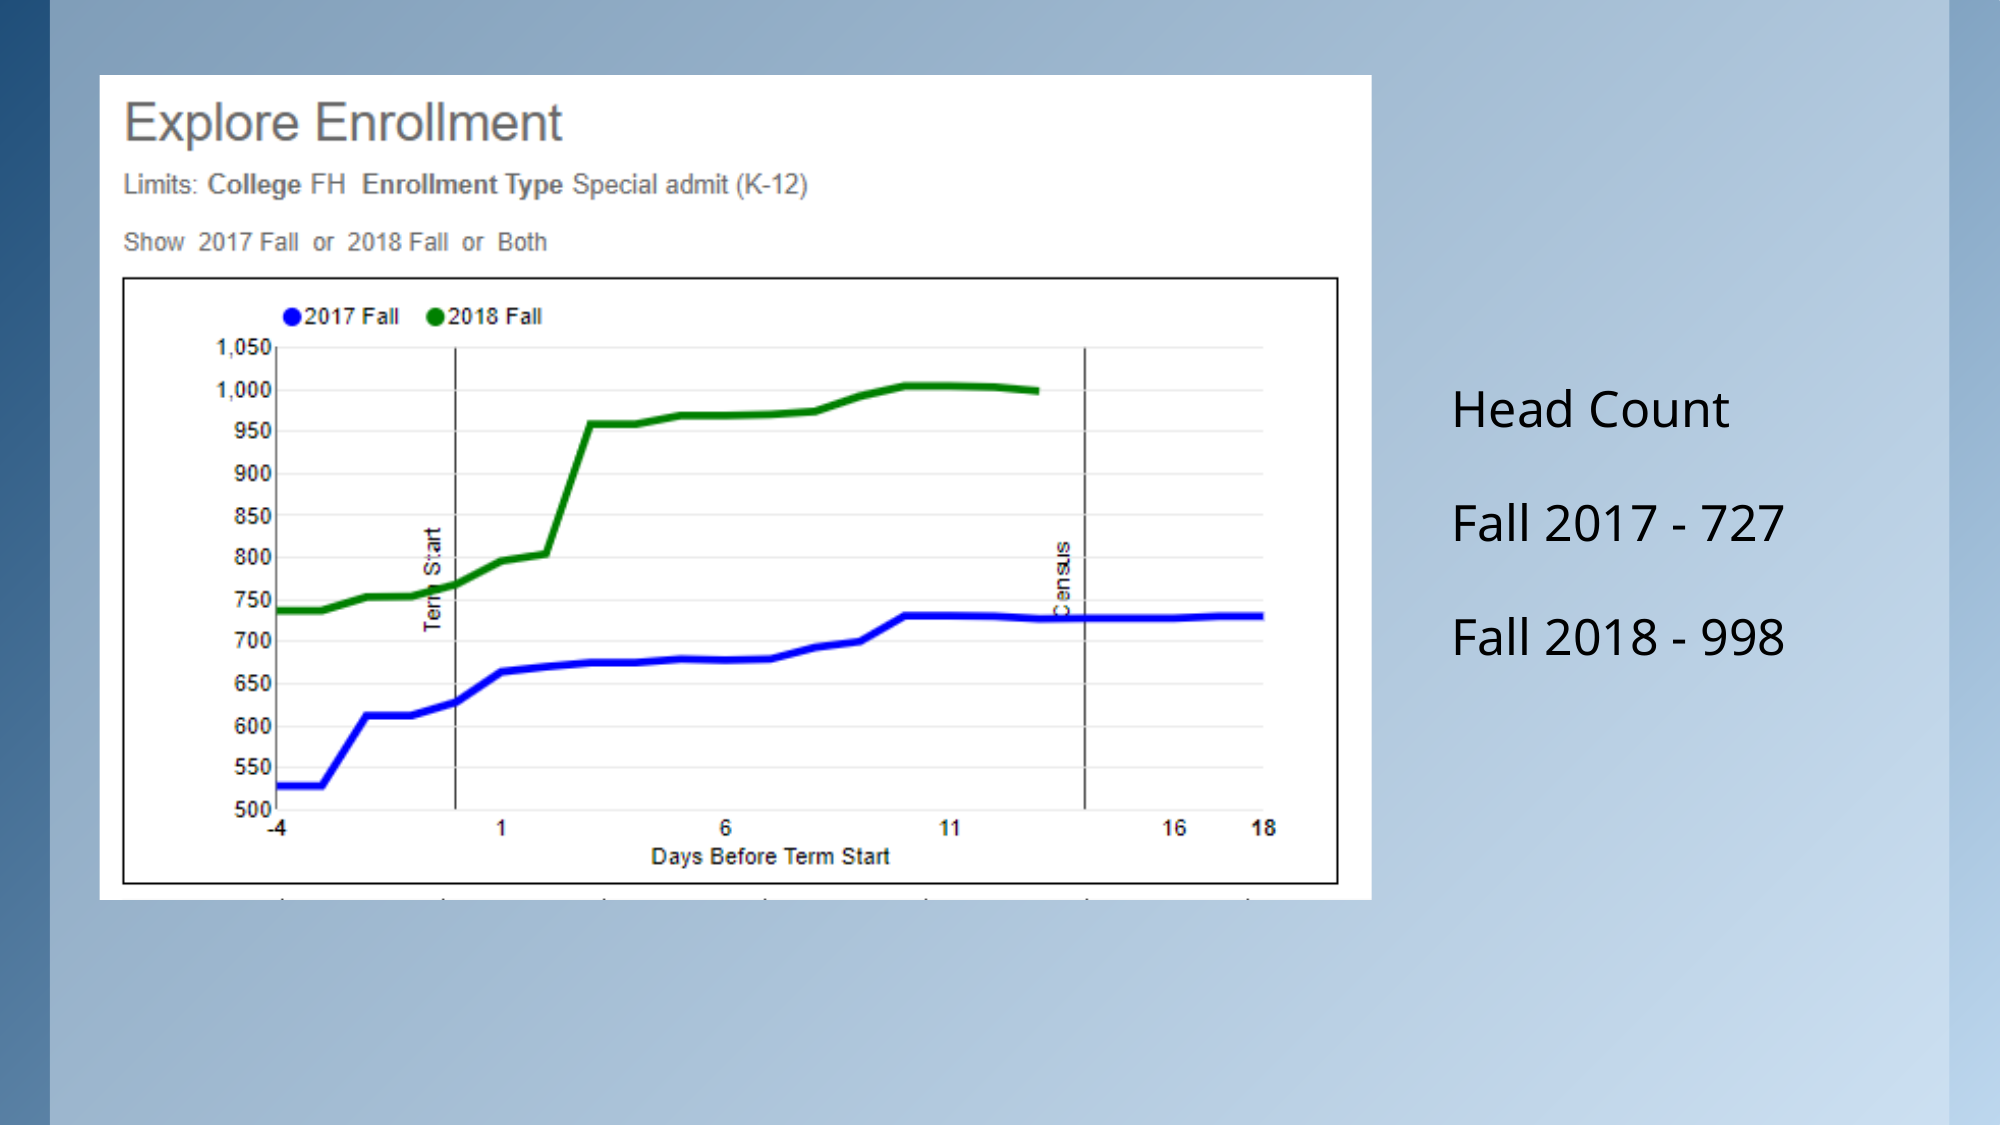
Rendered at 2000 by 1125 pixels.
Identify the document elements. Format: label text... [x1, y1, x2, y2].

picture [99, 74, 1372, 900]
text_box Head Count Fall 2017 - 727 Fall 2018 - 998 [1437, 375, 1888, 675]
